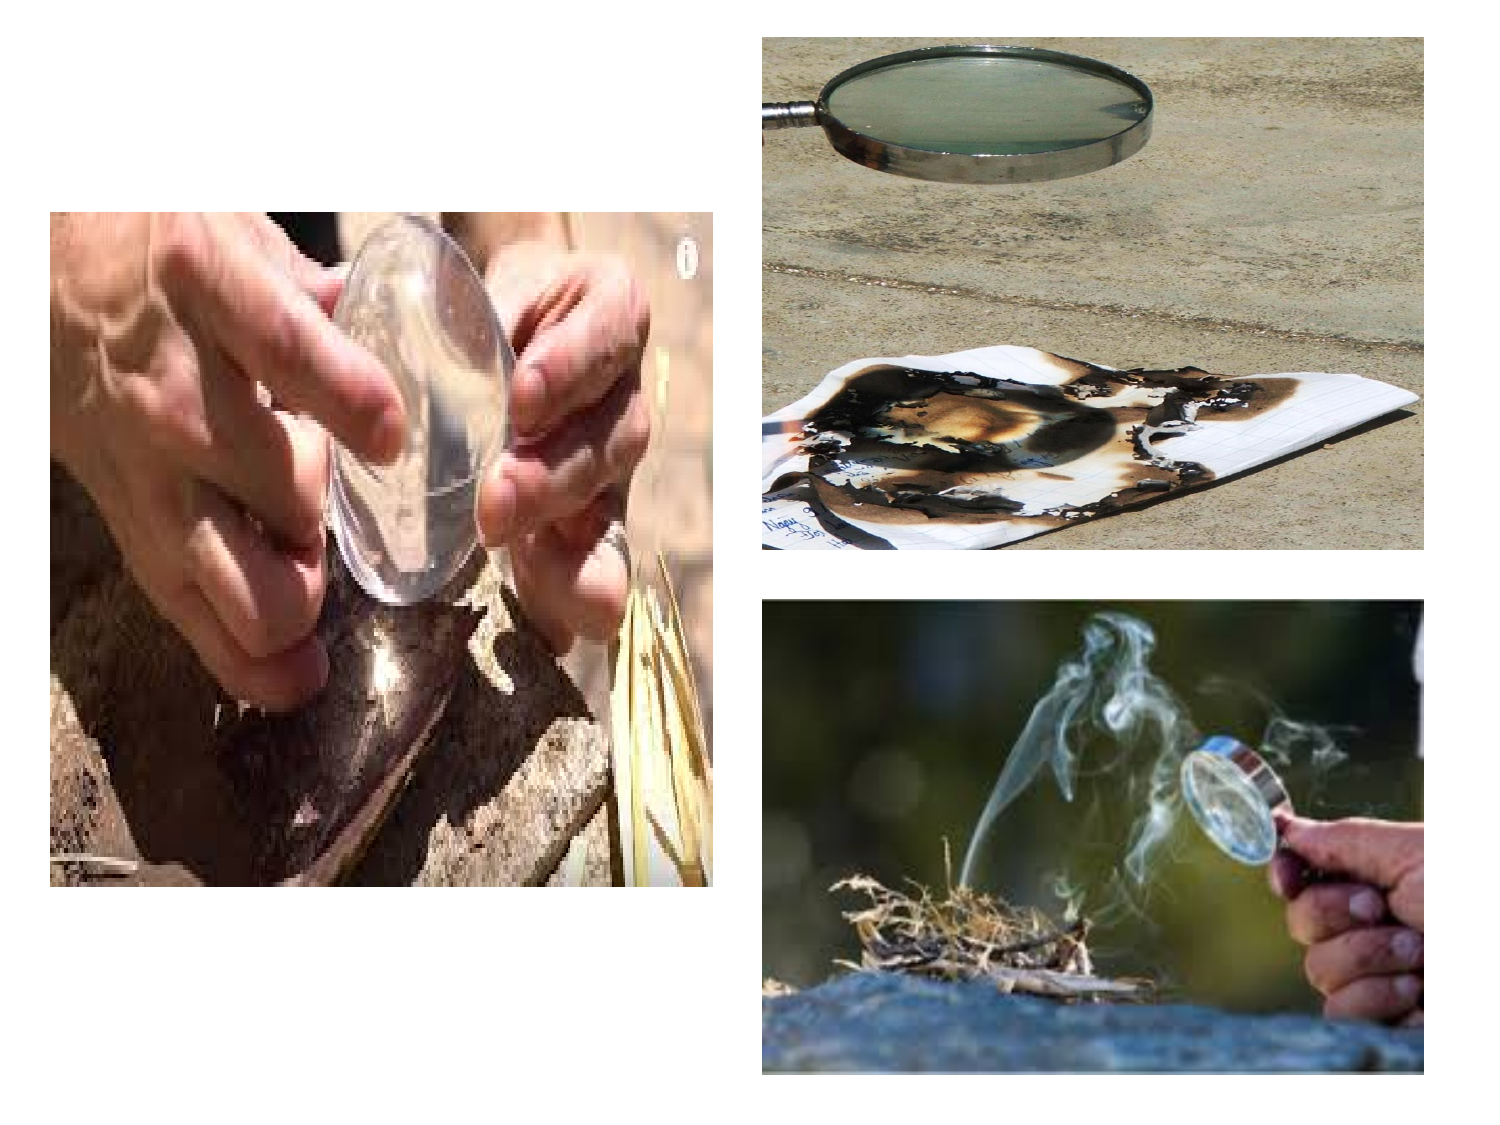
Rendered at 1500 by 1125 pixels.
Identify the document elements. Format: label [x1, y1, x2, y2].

picture [762, 599, 1424, 1076]
picture [762, 37, 1424, 550]
picture [49, 212, 713, 887]
